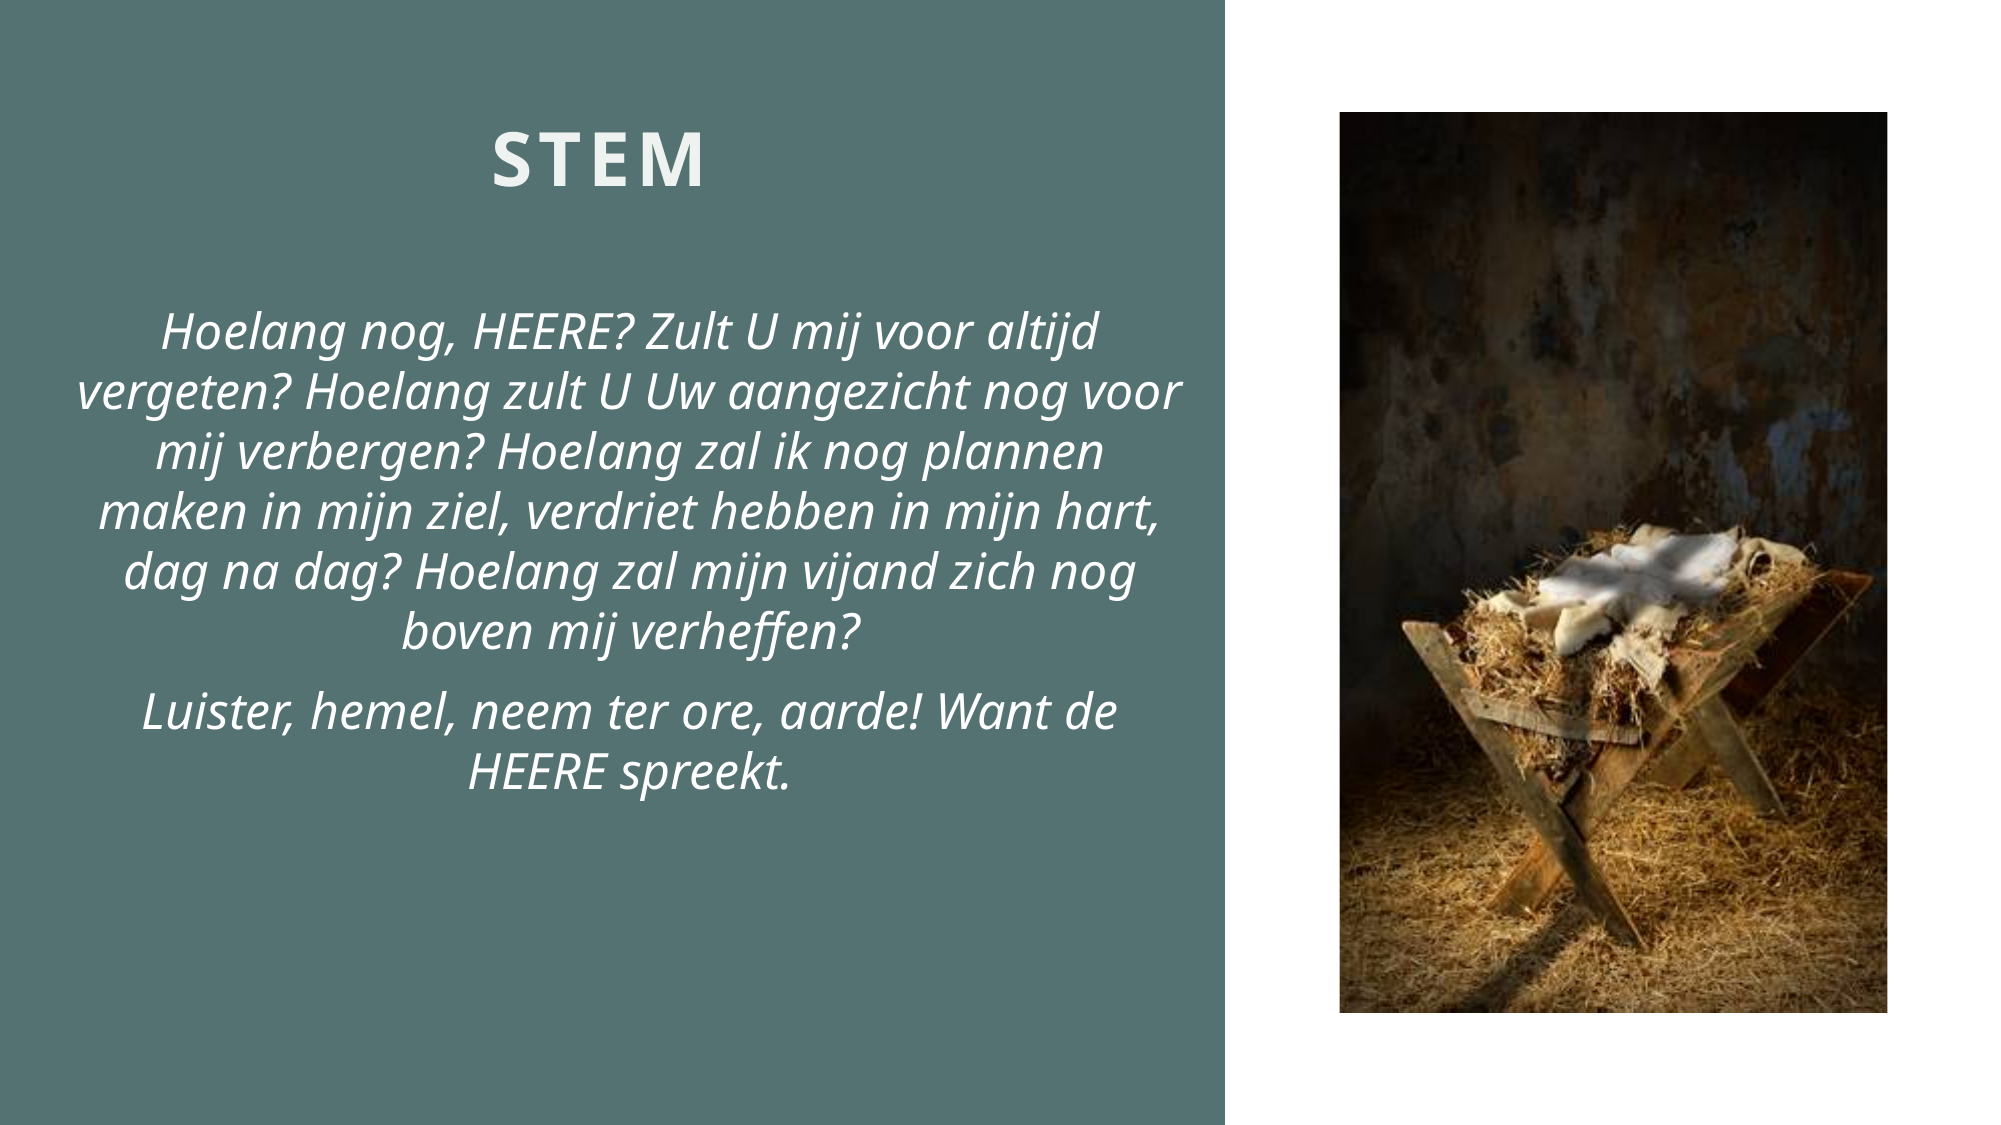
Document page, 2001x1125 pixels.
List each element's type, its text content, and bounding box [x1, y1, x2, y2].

picture [1339, 112, 1888, 1013]
text_box [0, 0, 1226, 1125]
text_box [1226, 0, 2000, 1125]
title Stem [225, 112, 1000, 210]
subtitle Hoelang nog, HEERE? Zult U mij voor altijd vergeten? Hoelang zult U Uw aangezicht nog voor mij verbergen? Hoelang zal ik nog plannen maken in mijn ziel, verdriet hebben in mijn hart, dag na dag? Hoelang zal mijn vijand zich nog boven mij verheffen? Luister, hemel, neem ter ore, aarde! Want de HEERE spreekt. [61, 210, 1200, 949]
